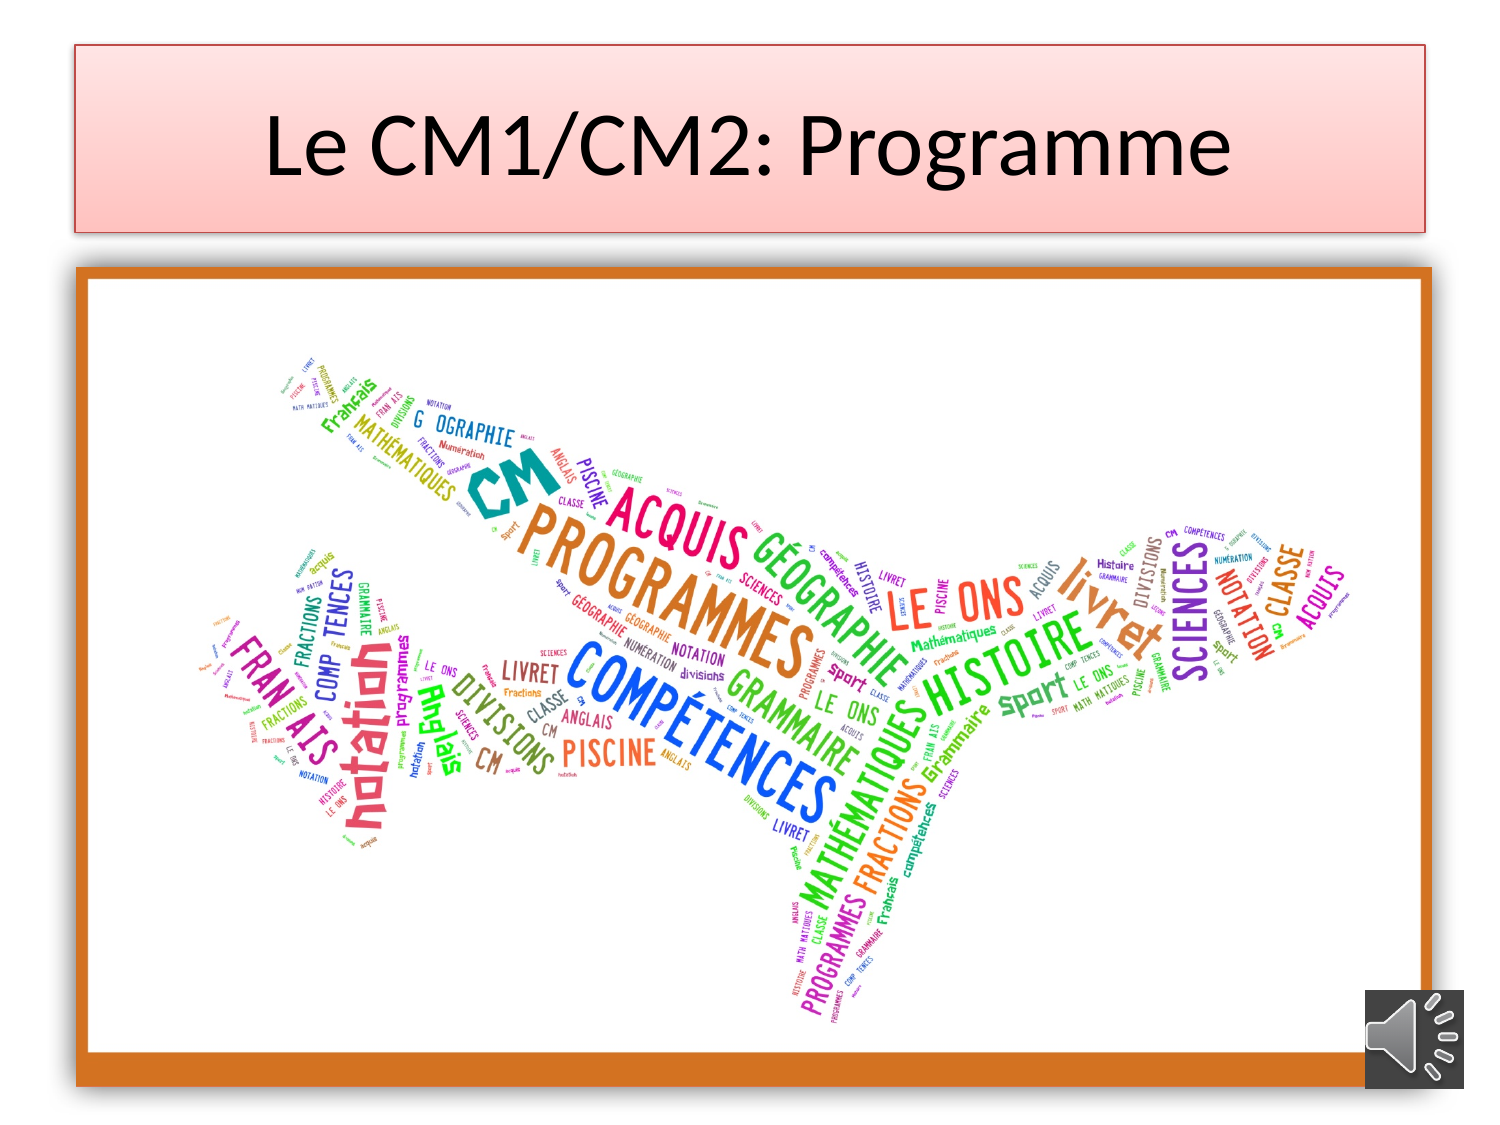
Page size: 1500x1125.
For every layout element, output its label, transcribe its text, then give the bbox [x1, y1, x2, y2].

title Le CM1/CM2: Programme [74, 44, 1426, 233]
picture [1364, 989, 1465, 1090]
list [76, 266, 1432, 1088]
